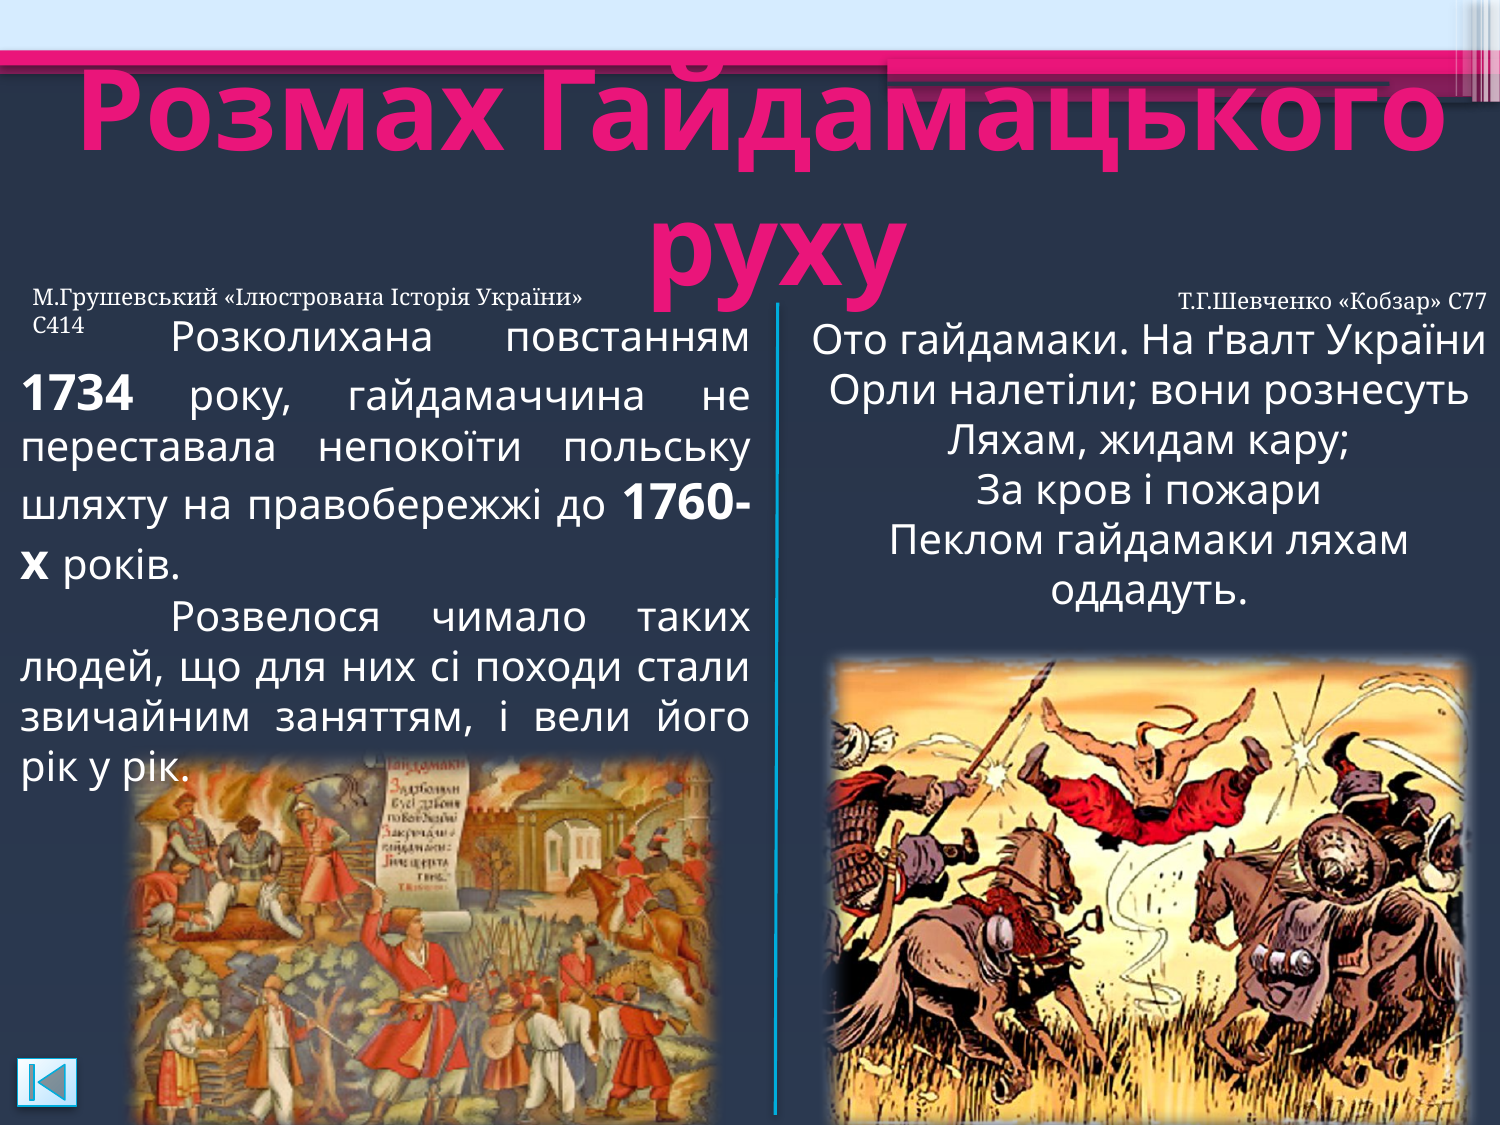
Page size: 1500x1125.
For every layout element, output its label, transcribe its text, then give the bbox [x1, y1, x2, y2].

picture [118, 745, 727, 1125]
text_box Ото гайдамаки. На ґвалт України Орли налетіли; вони рознесуть Ляхам, жидам кару; За кров і пожари Пеклом гайдамаки ляхам оддадуть. [794, 305, 1500, 621]
text_box Розмах Гайдамацького руху [59, 30, 1465, 316]
picture [817, 644, 1481, 1125]
text_box М.Грушевський «Ілюстрована Історія України» С414 [17, 275, 627, 346]
text_box Розколихана повстанням 1734 року, гайдамаччина не переставала непокоїти польську шляхту на правобережжі до 1760-х років. Розвелося чимало таких людей, що для них сі походи стали звичайним заняттям, і вели його рік у рік. [5, 302, 766, 798]
text_box Т.Г.Шевченко «Кобзар» С77 [1163, 279, 1500, 322]
text_box [17, 1058, 77, 1107]
